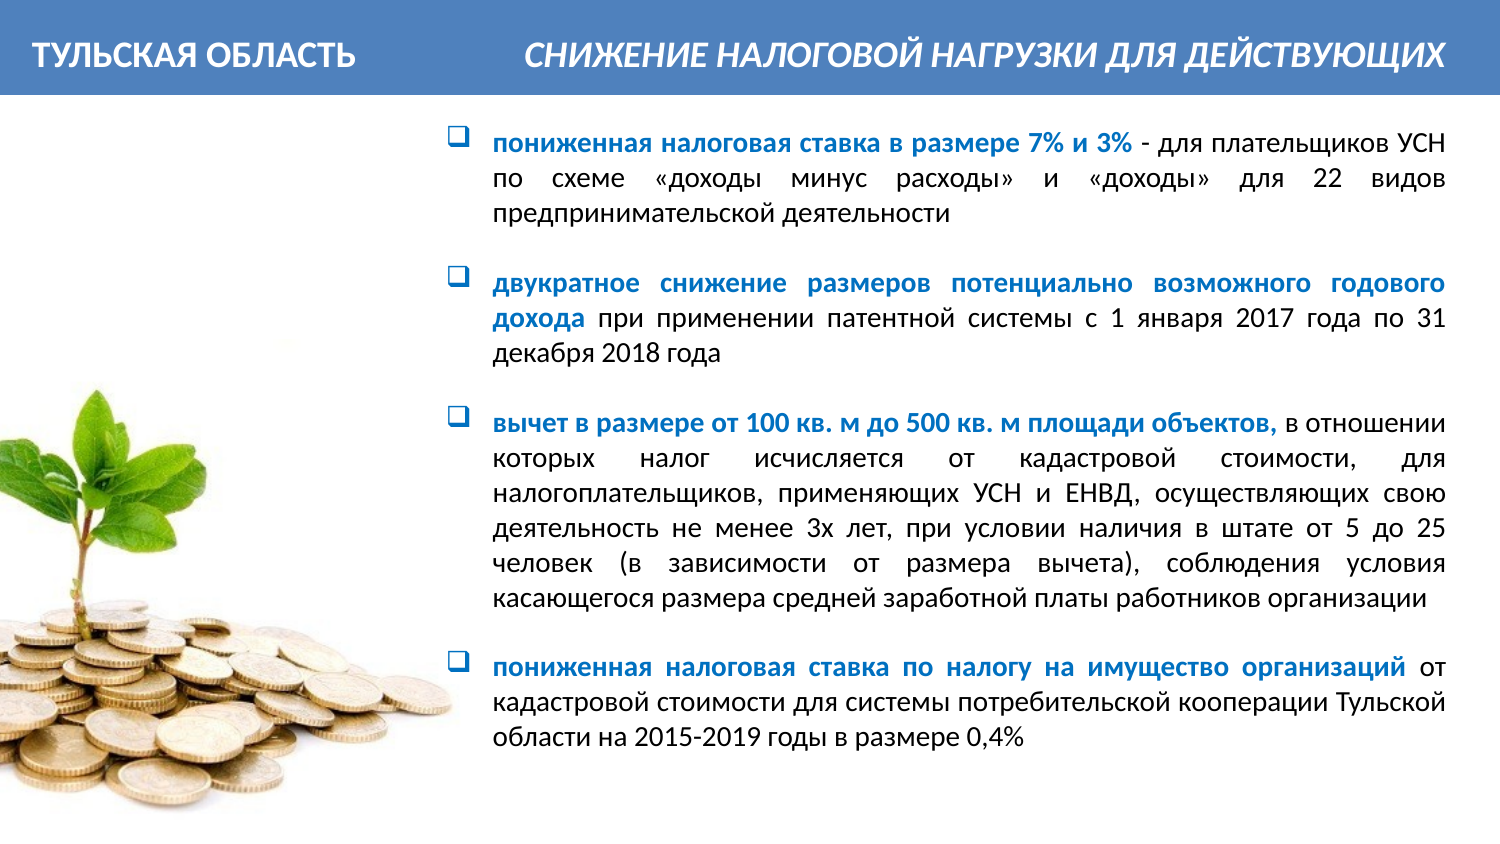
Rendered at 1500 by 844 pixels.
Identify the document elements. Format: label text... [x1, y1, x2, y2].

picture [0, 338, 492, 839]
text_box [0, 0, 1500, 97]
text_box пониженная налоговая ставка в размере 7% и 3% - для плательщиков УСН по схеме «доходы минус расходы» и «доходы» для 22 видов предпринимательской деятельности двукратное снижение размеров потенциально возможного годового дохода при применении патентной системы с 1 января 2017 года по 31 декабря 2018 года вычет в размере от 100 кв. м до 500 кв. м площади объектов, в отношении которых налог исчисляется от кадастровой стоимости, для налогоплательщиков, применяющих УСН и ЕНВД, осуществляющих свою деятельность не менее 3х лет, при условии наличия в штате от 5 до 25 человек (в зависимости от размера вычета), соблюдения условия касающегося размера средней заработной платы работников организации пониженная налоговая ставка по налогу на имущество организаций от кадастровой стоимости для системы потребительской кооперации Тульской области на 2015-2019 годы в размере 0,4% [431, 115, 1461, 844]
text_box СНИЖЕНИЕ НАЛОГОВОЙ НАГРУЗКИ ДЛЯ ДЕЙСТВУЮЩИХ [410, 22, 1461, 83]
text_box ТУЛЬСКАЯ ОБЛАСТЬ [0, 22, 396, 83]
